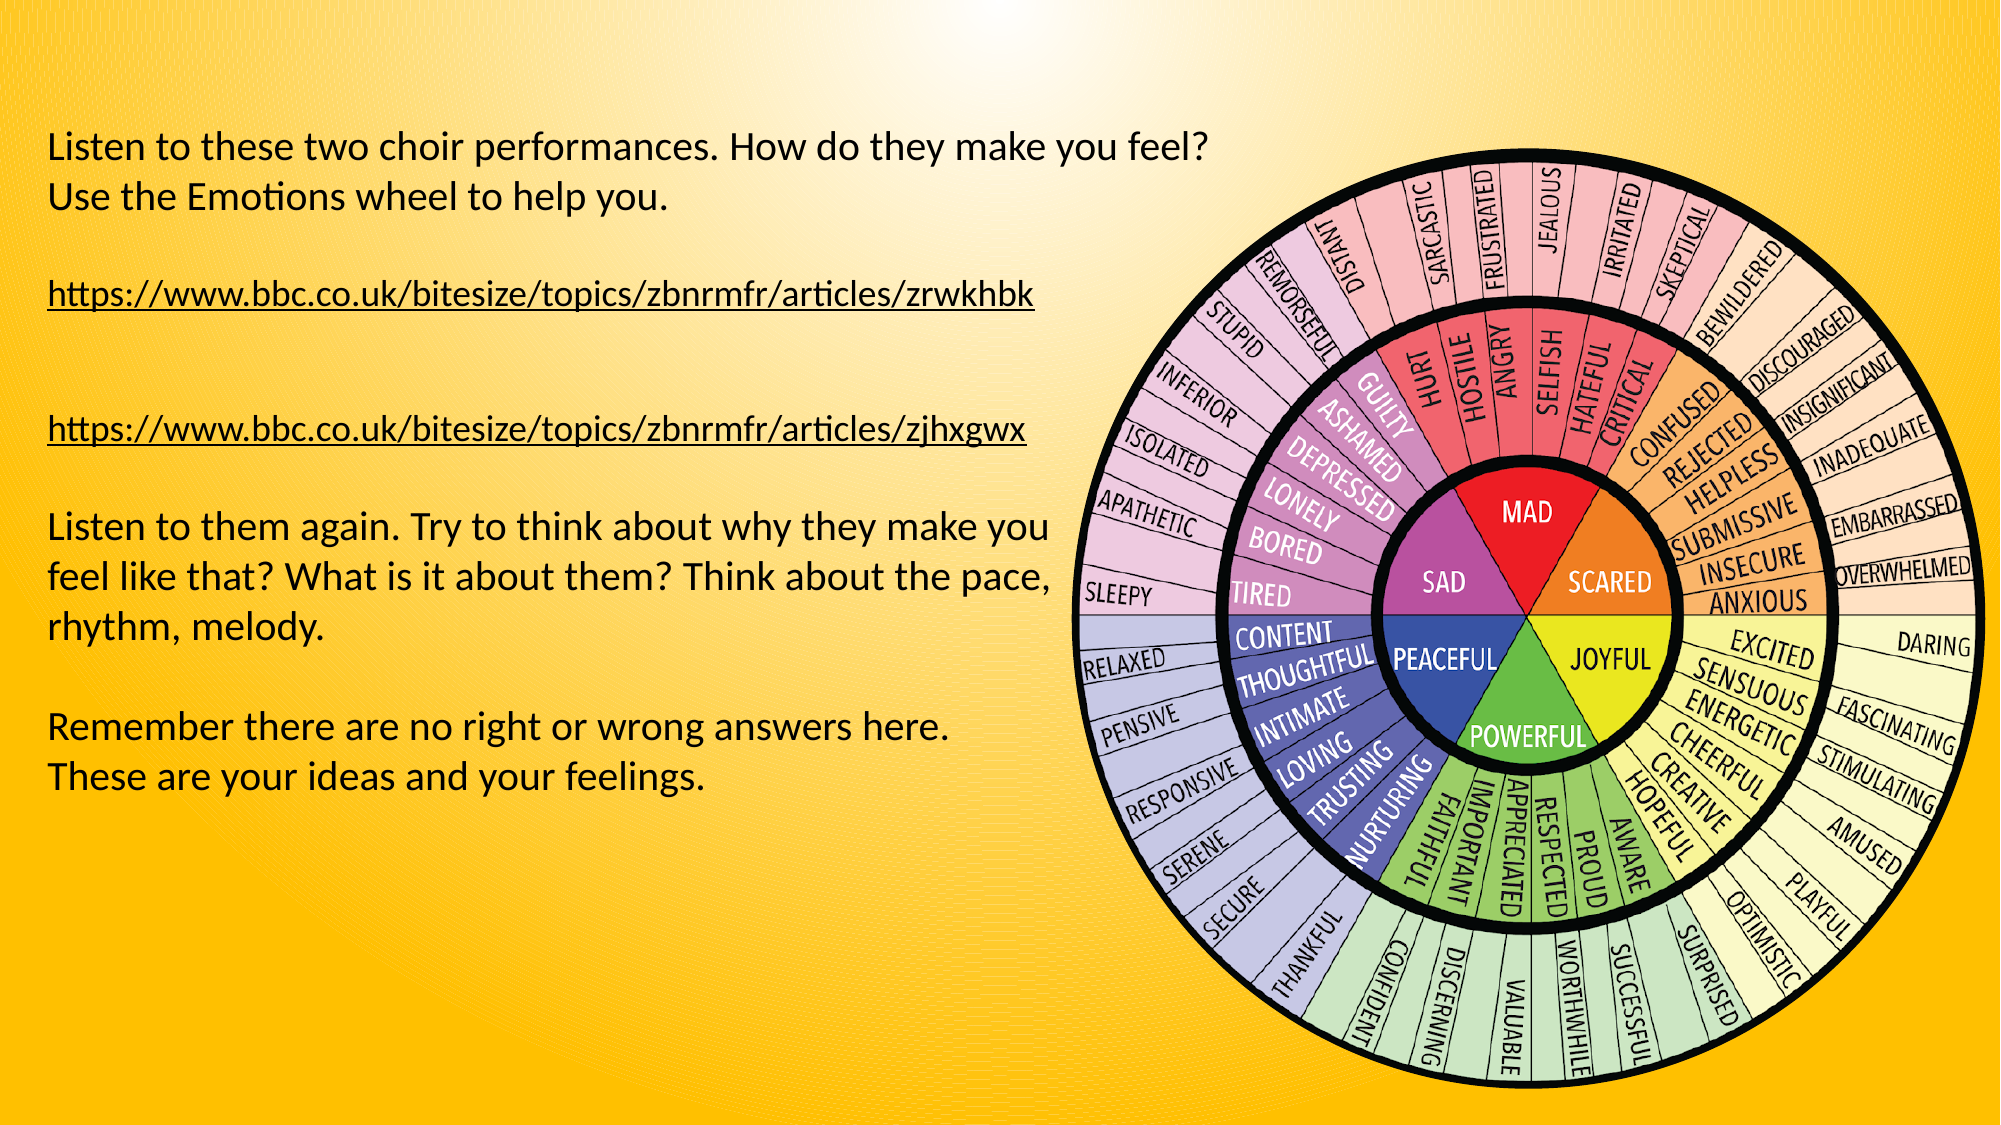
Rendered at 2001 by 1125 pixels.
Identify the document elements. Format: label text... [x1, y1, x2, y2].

picture [1071, 148, 1986, 1089]
text_box Listen to these two choir performances. How do they make you feel? Use the Emotions wheel to help you. https://www.bbc.co.uk/bitesize/topics/zbnrmfr/articles/zrwkhbk https://www.bbc.co.uk/bitesize/topics/zbnrmfr/articles/zjhxgwx Listen to them again. Try to think about why they make you feel like that? What is it about them? Think about the pace, rhythm, melody. Remember there are no right or wrong answers here. These are your ideas and your feelings. [32, 111, 1568, 807]
